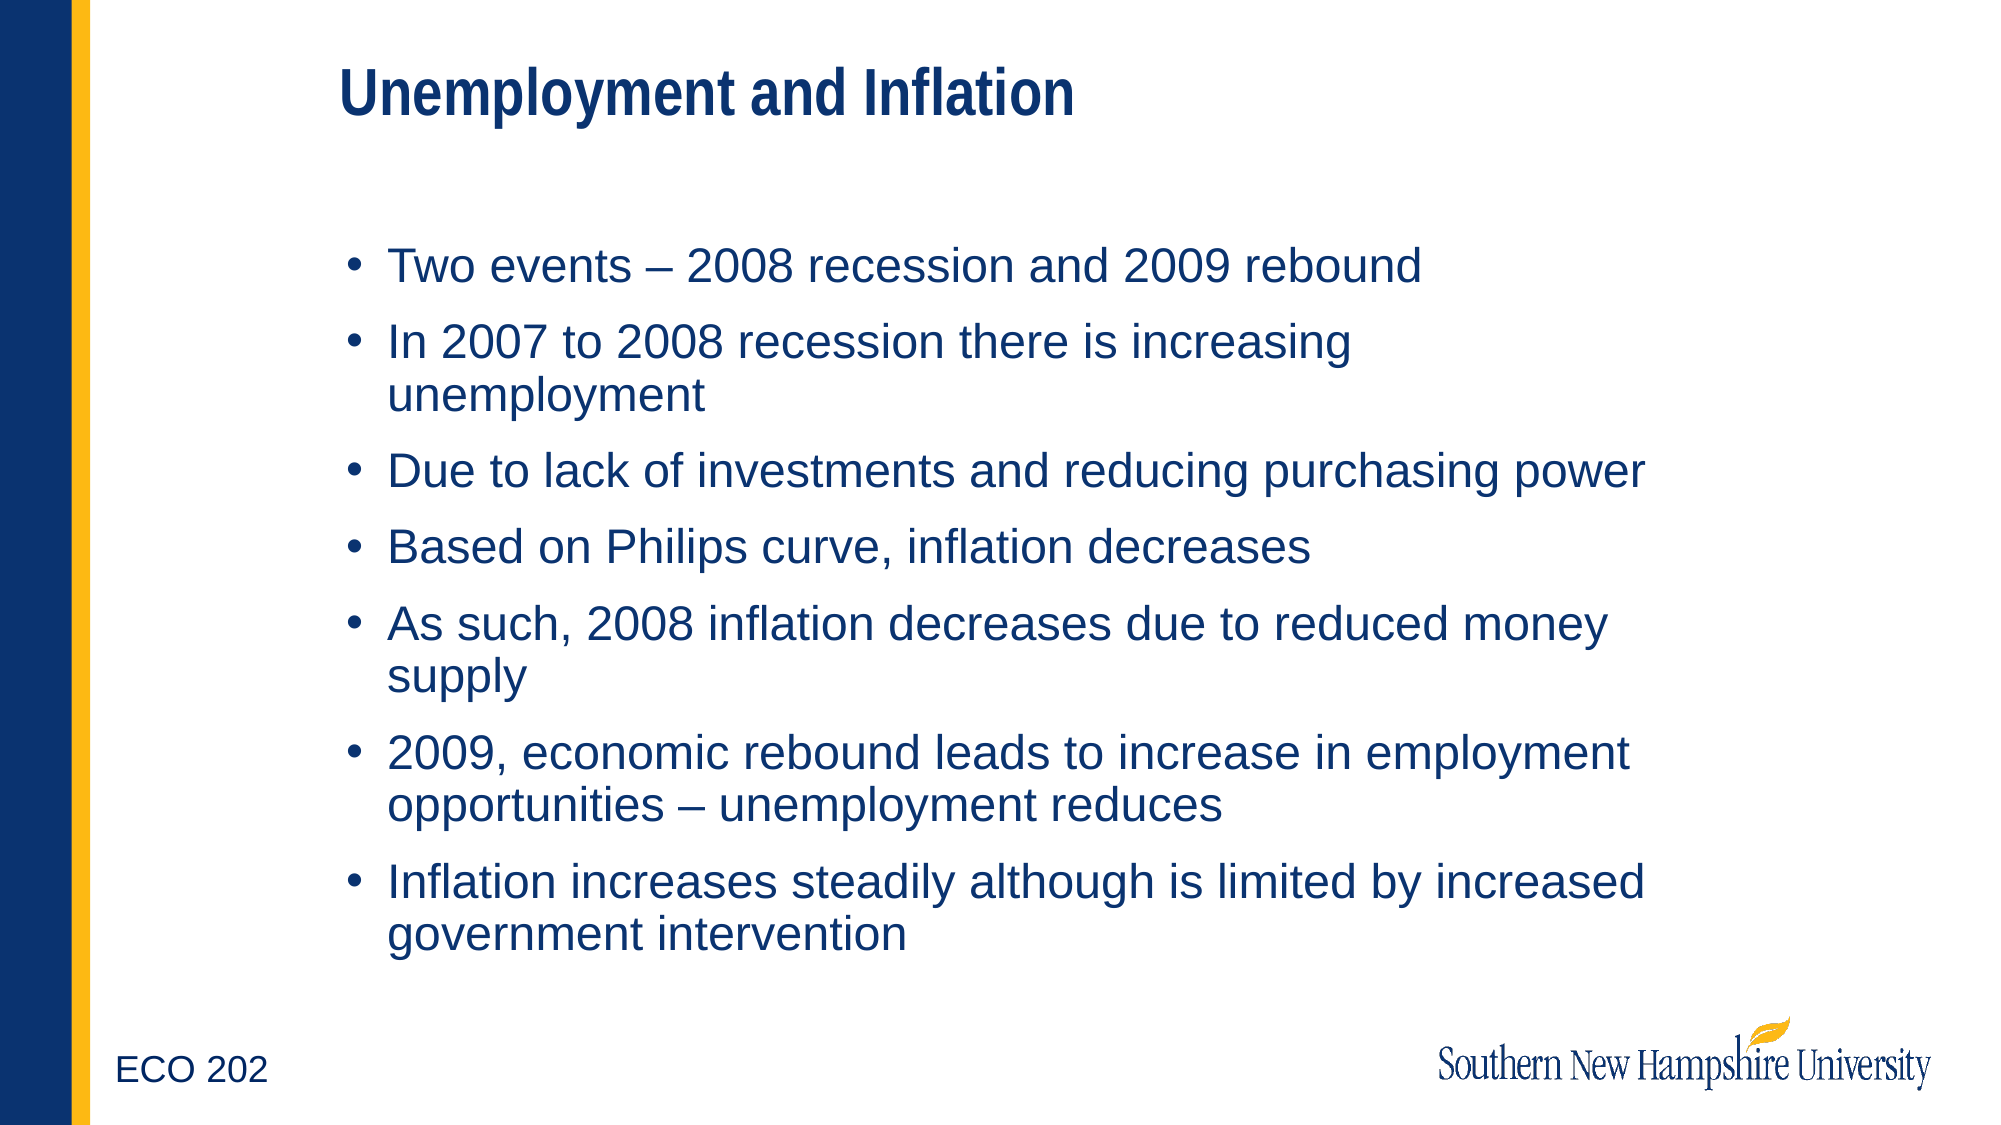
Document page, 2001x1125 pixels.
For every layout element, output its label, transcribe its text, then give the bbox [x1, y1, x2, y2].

list Two events – 2008 recession and 2009 rebound In 2007 to 2008 recession there is increasing unemployment Due to lack of investments and reducing purchasing power Based on Philips curve, inflation decreases As such, 2008 inflation decreases due to reduced money supply 2009, economic rebound leads to increase in employment opportunities – unemployment reduces Inflation increases steadily although is limited by increased government intervention [331, 162, 1675, 1013]
title Unemployment and Inflation [324, 0, 1675, 188]
picture [1426, 1010, 1944, 1096]
